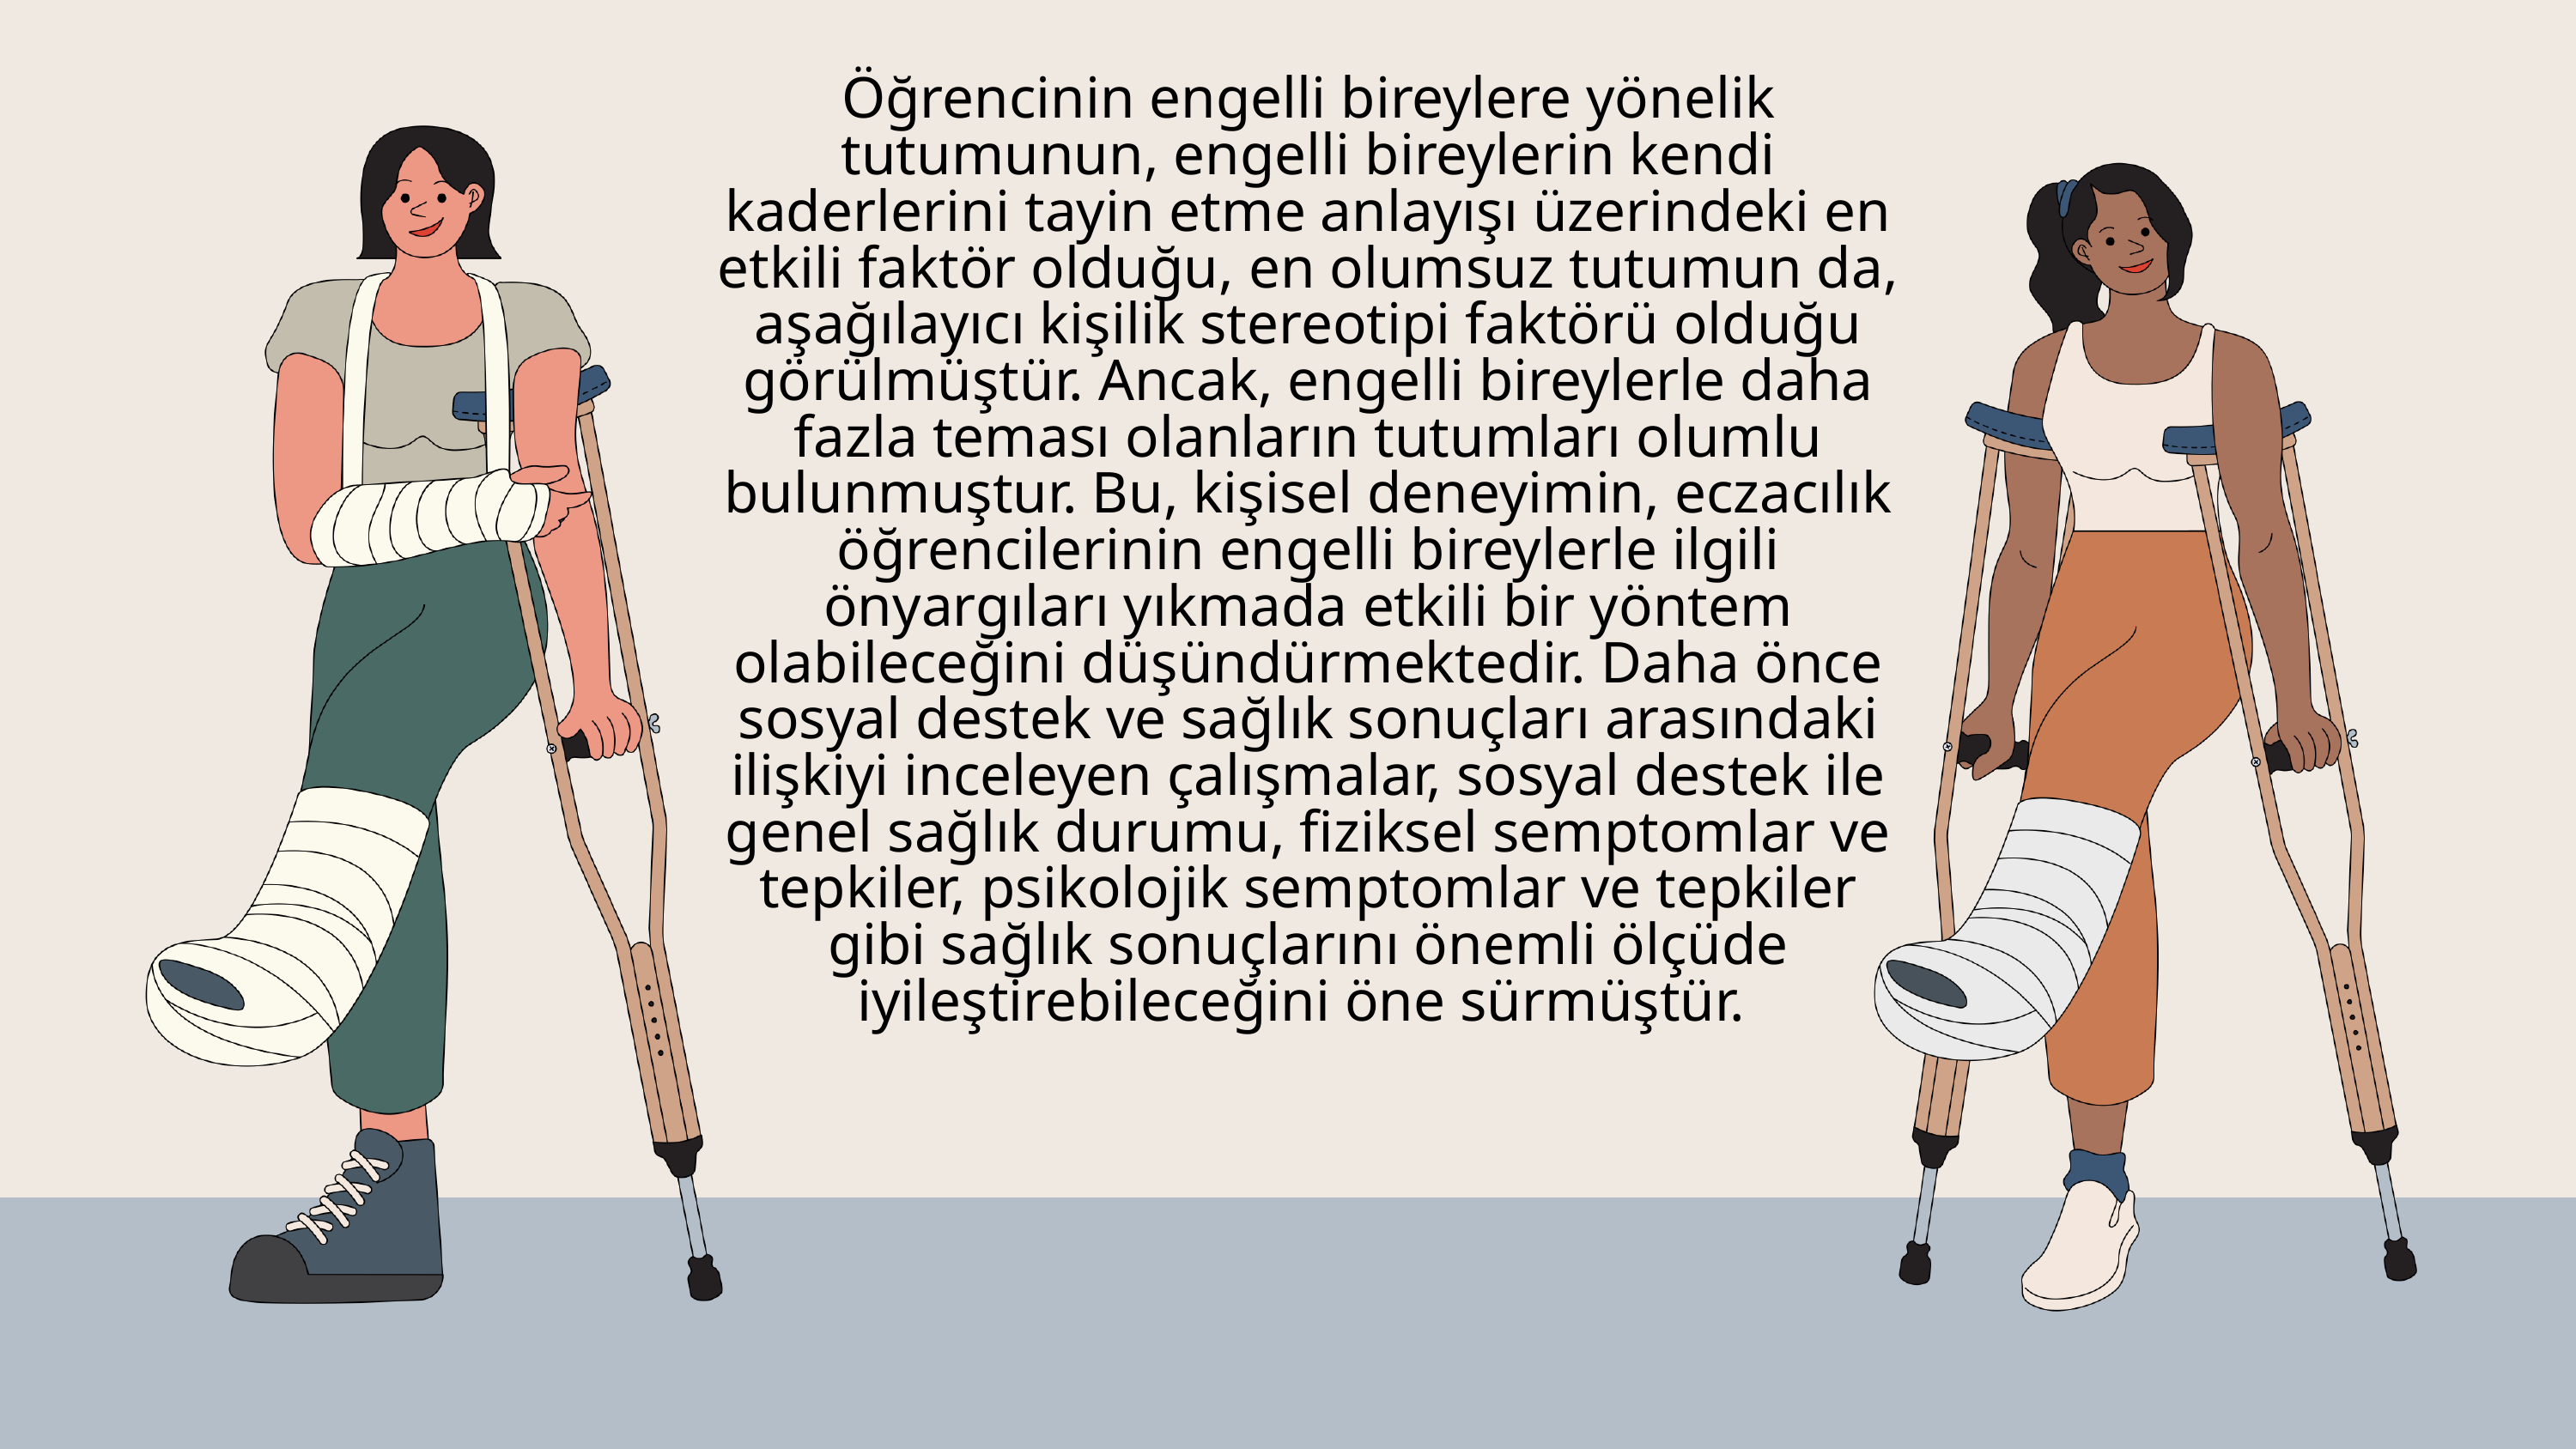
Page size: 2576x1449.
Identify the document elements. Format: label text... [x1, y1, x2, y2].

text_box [0, 1197, 2576, 1449]
text_box [1873, 144, 2417, 1194]
text_box Öğrencinin engelli bireylere yönelik tutumunun, engelli bireylerin kendi kaderlerini tayin etme anlayışı üzerindeki en etkili faktör olduğu, en olumsuz tutumun da, aşağılayıcı kişilik stereotipi faktörü olduğu görülmüştür. Ancak, engelli bireylerle daha fazla teması olanların tutumları olumlu bulunmuştur. Bu, kişisel deneyimin, eczacılık öğrencilerinin engelli bireylerle ilgili önyargıları yıkmada etkili bir yöntem olabileceğini düşündürmektedir. Daha önce sosyal destek ve sağlık sonuçları arasındaki ilişkiyi inceleyen çalışmalar, sosyal destek ile genel sağlık durumu, fiziksel semptomlar ve tepkiler, psikolojik semptomlar ve tepkiler gibi sağlık sonuçlarını önemli ölçüde iyileştirebileceğini öne sürmüştür. [714, 73, 1905, 1033]
text_box [144, 124, 723, 1194]
